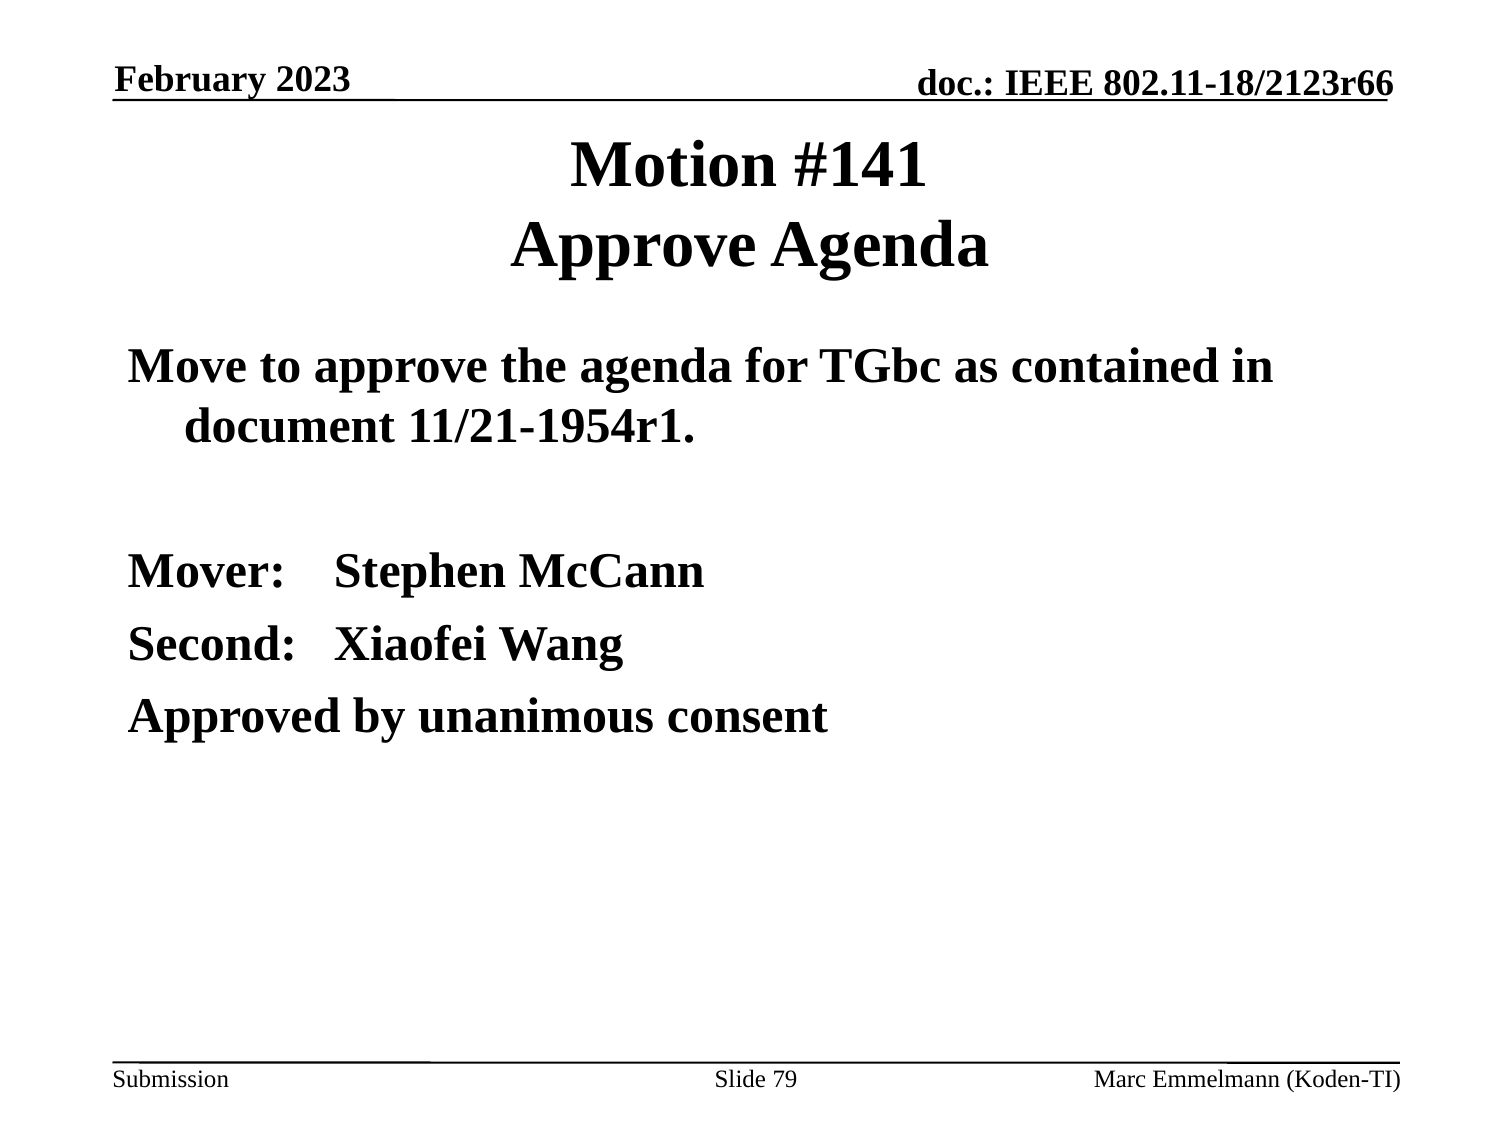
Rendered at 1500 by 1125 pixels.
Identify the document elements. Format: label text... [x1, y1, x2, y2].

list Move to approve the agenda for TGbc as contained in document 11/21-1954r1. Mover: Stephen McCann Second: Xiaofei Wang Approved by unanimous consent [112, 324, 1388, 1000]
title Motion #141 Approve Agenda [112, 112, 1388, 288]
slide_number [114, 54, 423, 100]
slide_number Slide 79 [712, 1061, 800, 1123]
footer Marc Emmelmann (Koden-TI) [878, 1061, 1402, 1093]
